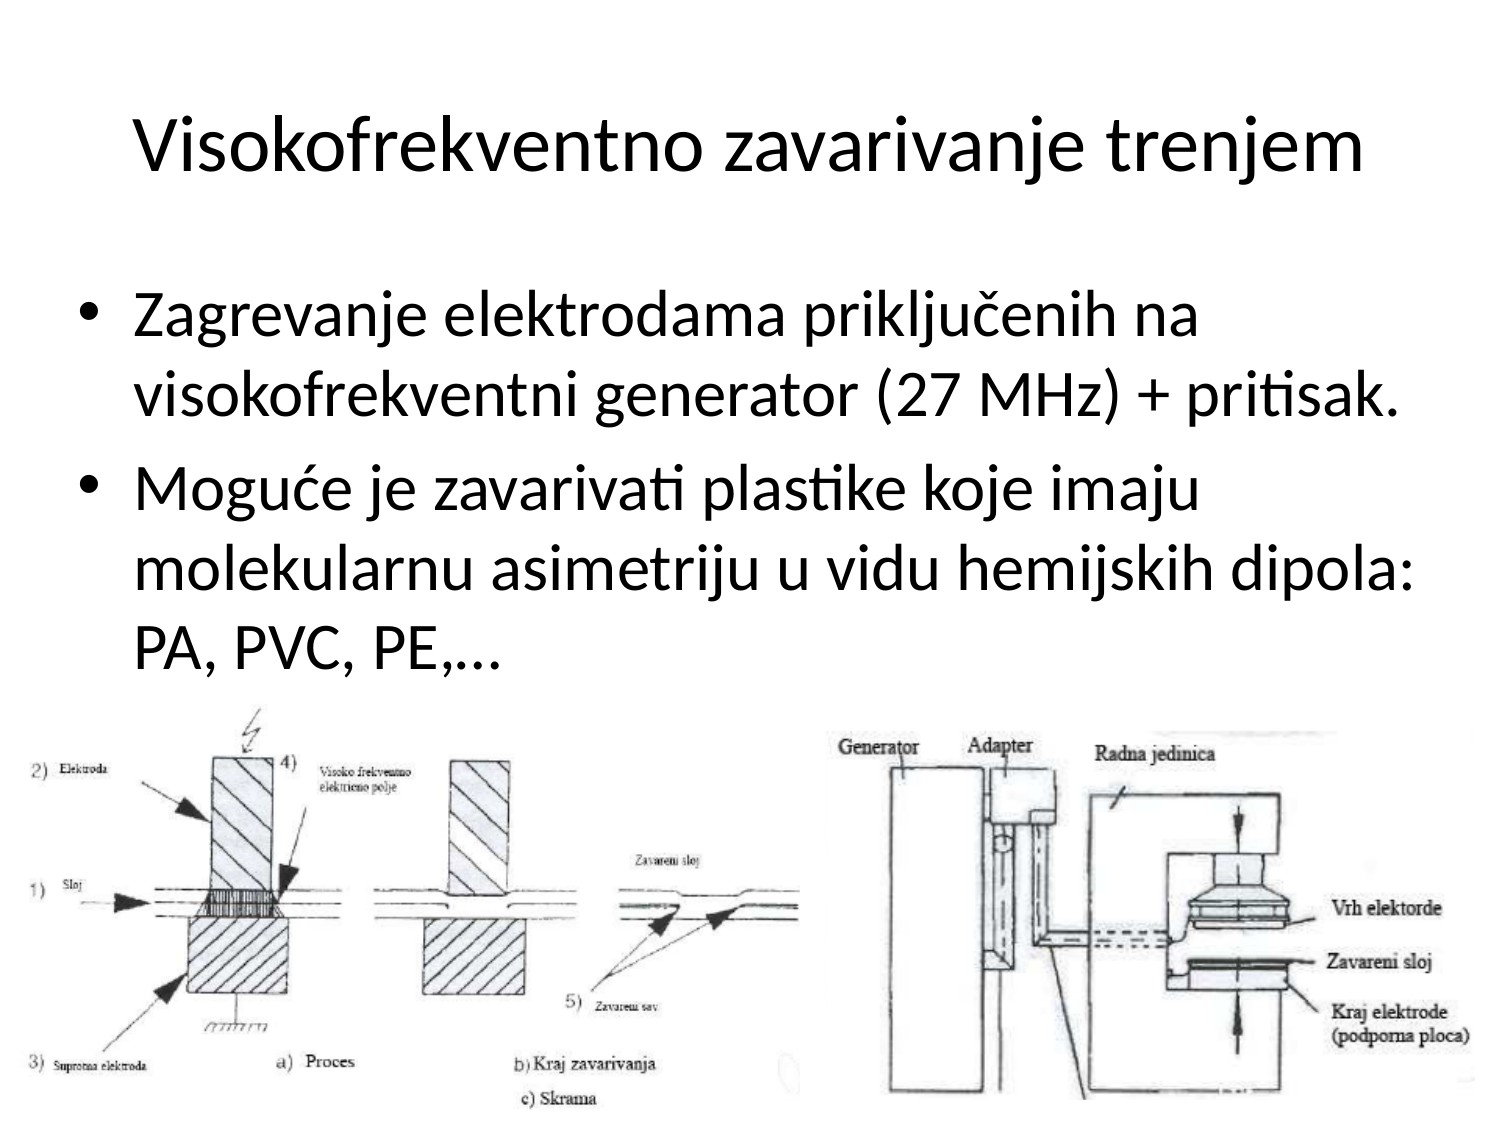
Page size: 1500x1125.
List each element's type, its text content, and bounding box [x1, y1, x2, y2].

list Zagrevanje elektrodama priključenih na visokofrekventni generator (27 MHz) + pritisak. Moguće je zavarivati plastike koje imaju molekularnu asimetriju u vidu hemijskih dipola: PA, PVC, PE,… [62, 262, 1438, 1005]
picture [12, 699, 801, 1113]
picture [824, 724, 1476, 1101]
title Visokofrekventno zavarivanje trenjem [75, 45, 1425, 233]
